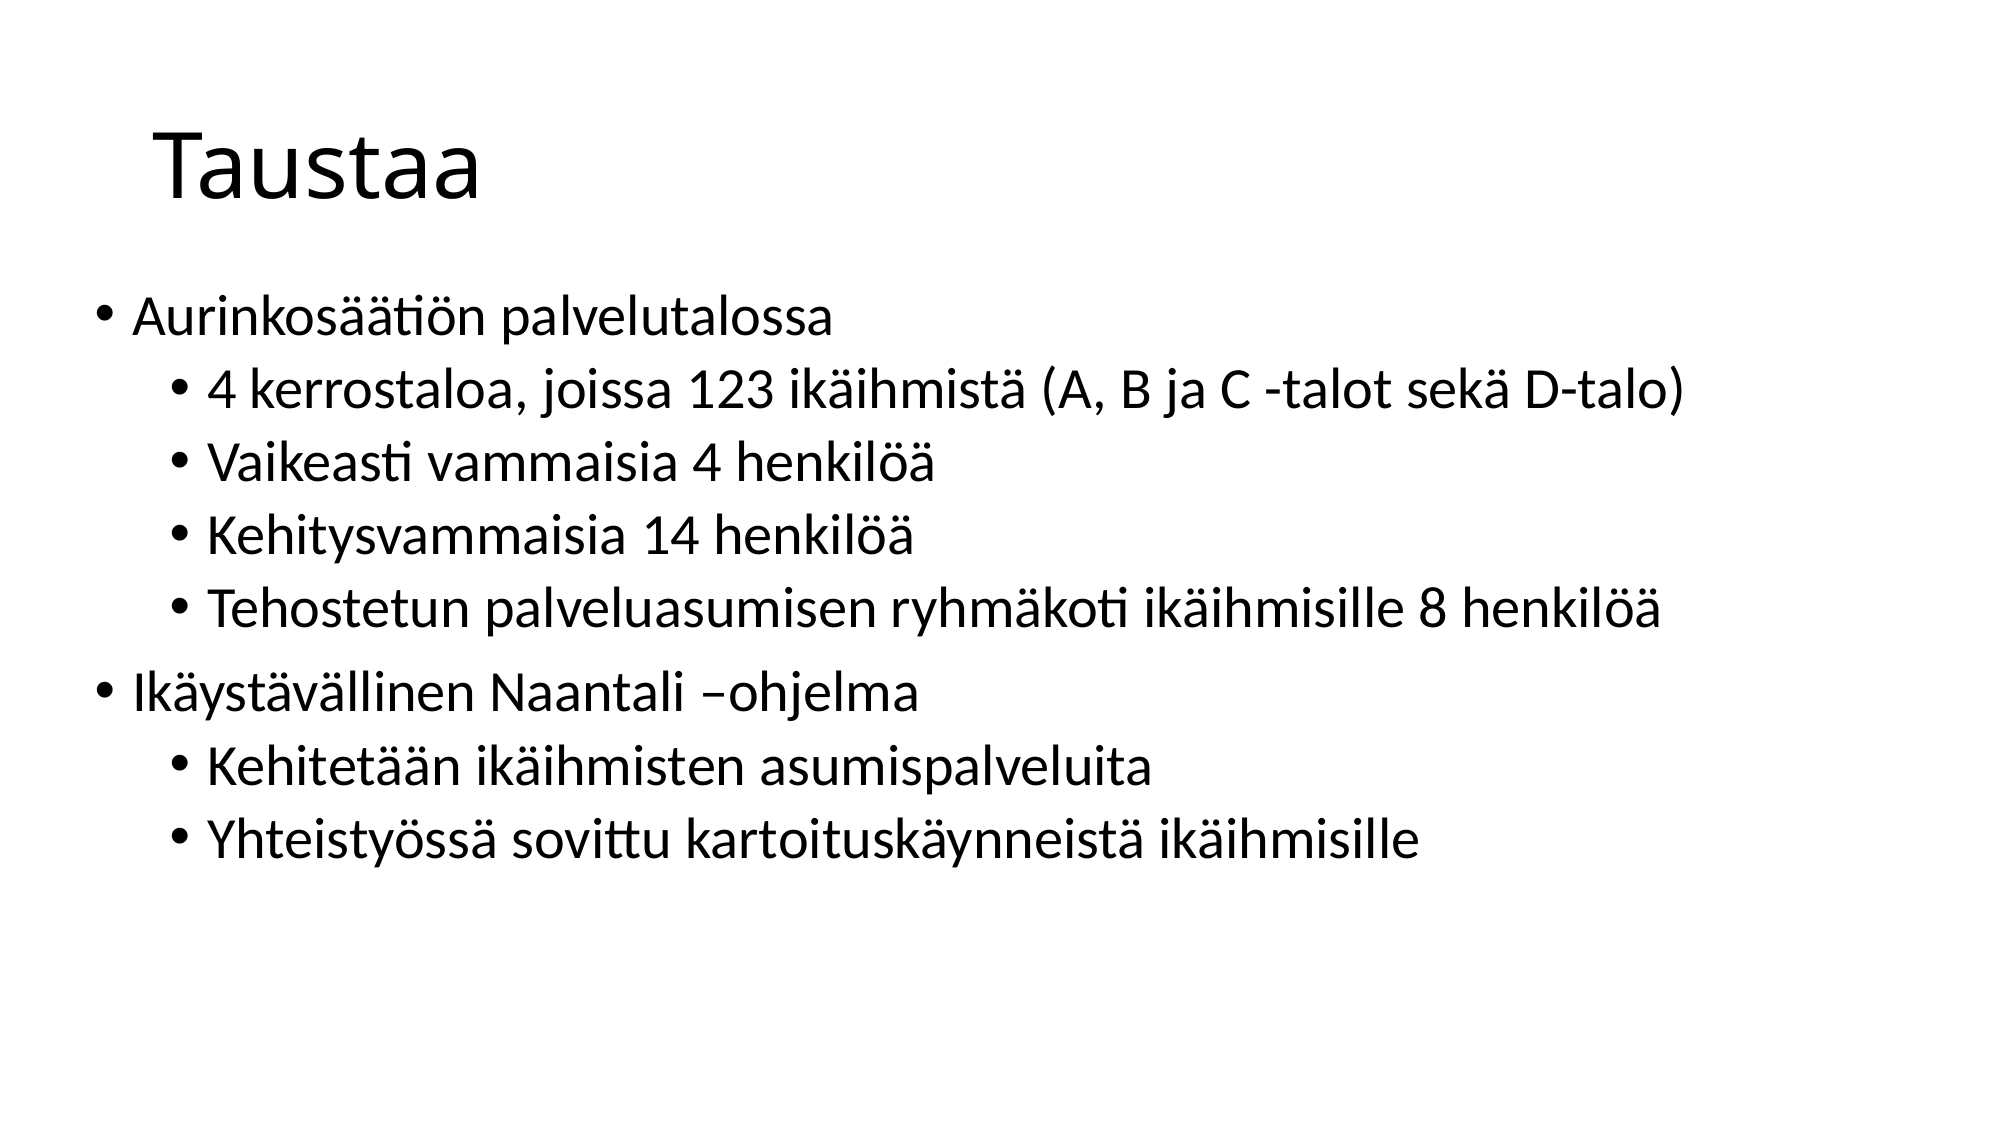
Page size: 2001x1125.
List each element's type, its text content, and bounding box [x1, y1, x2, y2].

list Aurinkosäätiön palvelutalossa 4 kerrostaloa, joissa 123 ikäihmistä (A, B ja C -talot sekä D-talo) Vaikeasti vammaisia 4 henkilöä Kehitysvammaisia 14 henkilöä Tehostetun palveluasumisen ryhmäkoti ikäihmisille 8 henkilöä Ikäystävällinen Naantali –ohjelma Kehitetään ikäihmisten asumispalveluita Yhteistyössä sovittu kartoituskäynneistä ikäihmisille [79, 277, 1863, 1043]
title Taustaa [137, 59, 1863, 277]
